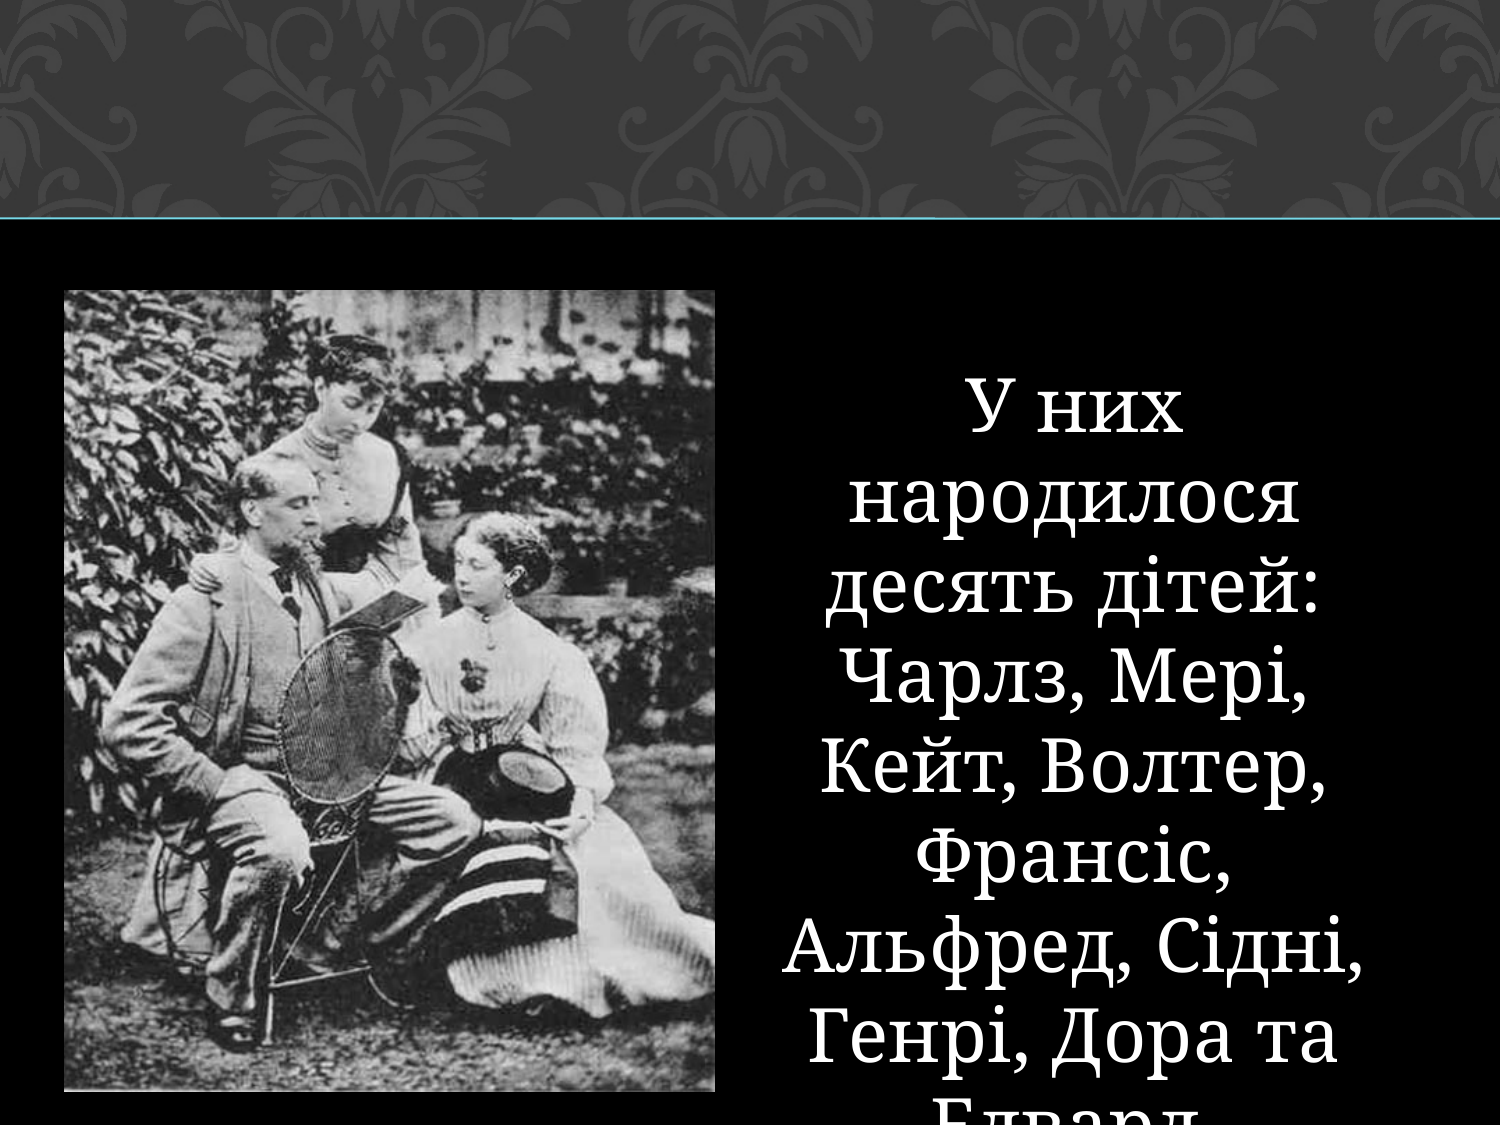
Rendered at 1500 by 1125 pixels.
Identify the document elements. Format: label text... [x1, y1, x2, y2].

list У них народилося десять дітей: Чарлз, Мері, Кейт, Волтер, Франсіс, Альфред, Сідні, Генрі, Дора та Едвард. [750, 350, 1400, 1071]
picture [64, 290, 715, 1093]
